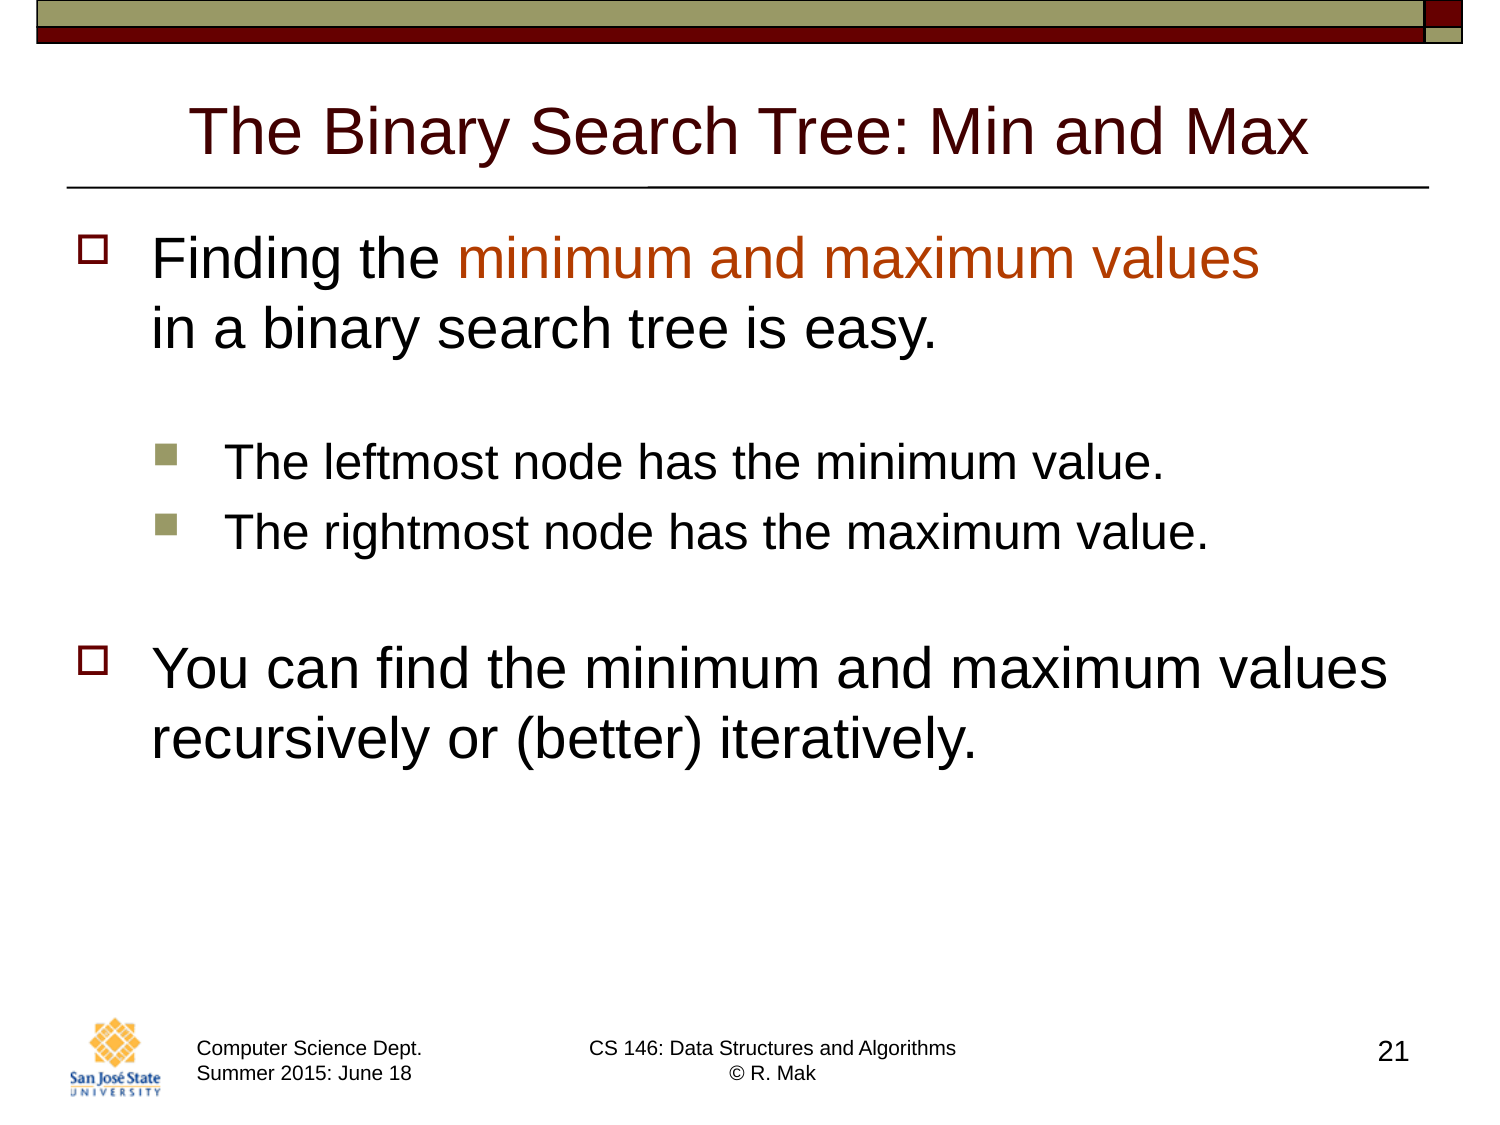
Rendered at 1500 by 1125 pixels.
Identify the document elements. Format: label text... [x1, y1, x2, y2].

title The Binary Search Tree: Min and Max [75, 67, 1425, 175]
list Finding the minimum and maximum values in a binary search tree is easy. The leftmost node has the minimum value. The rightmost node has the maximum value. You can find the minimum and maximum values recursively or (better) iteratively. [59, 212, 1440, 1006]
picture [60, 1012, 166, 1112]
slide_number 21 [1112, 1025, 1425, 1100]
